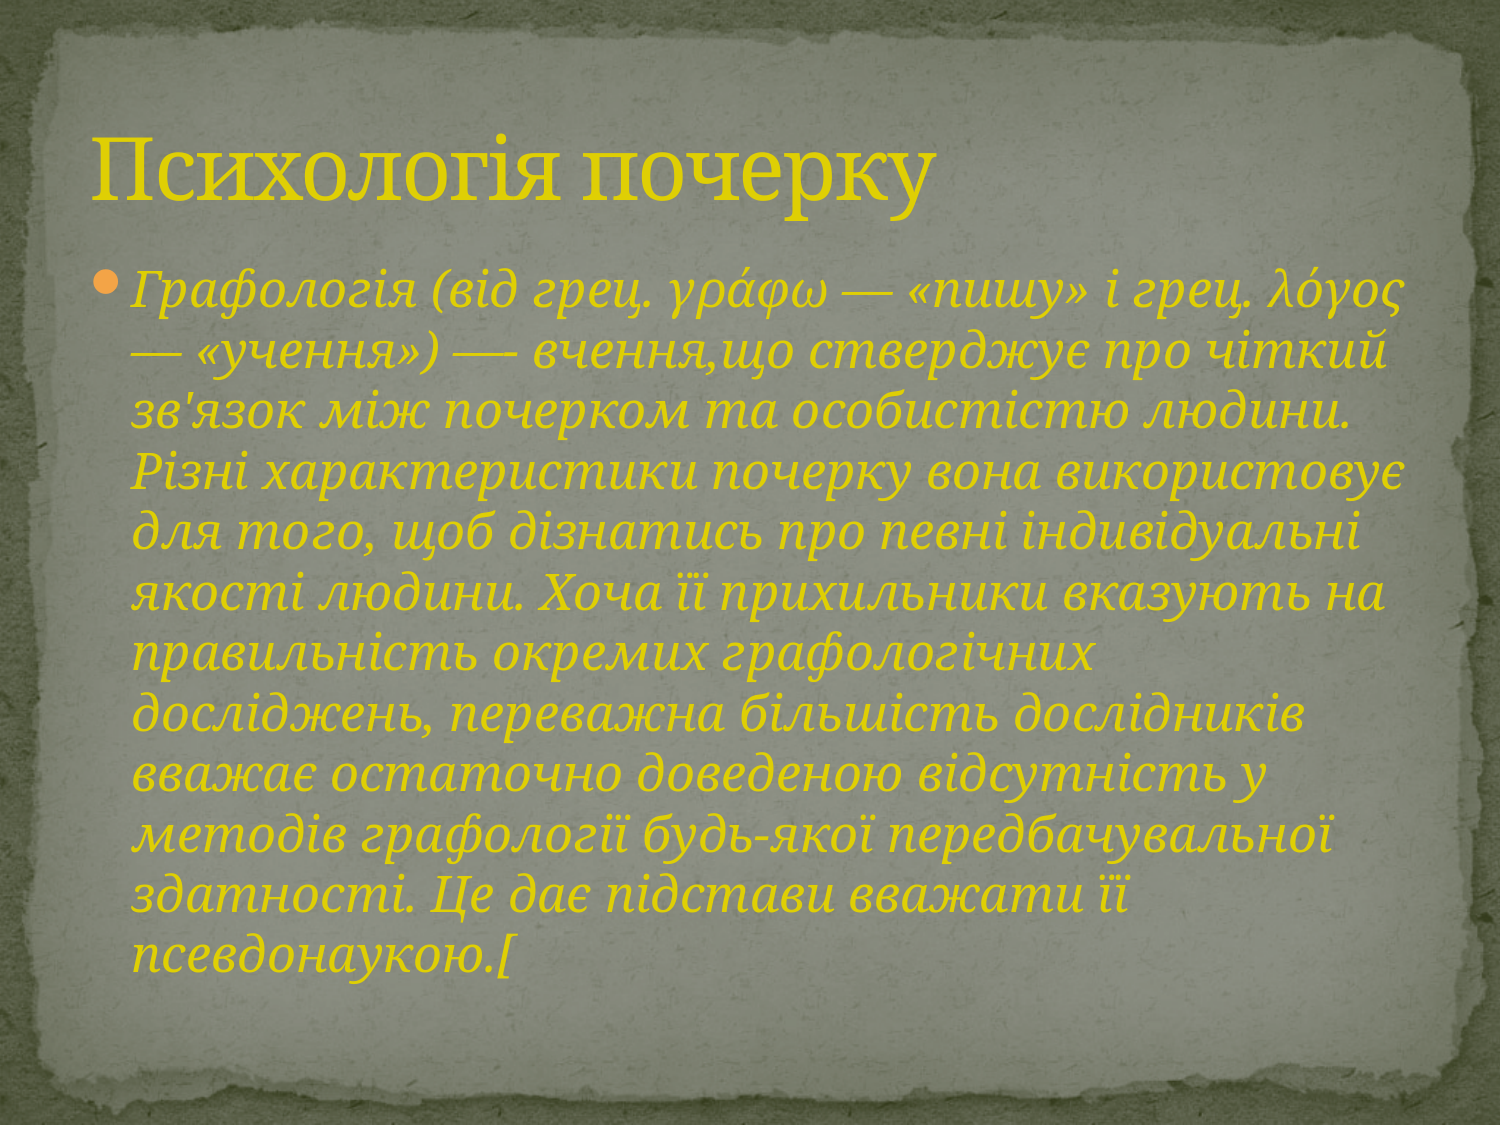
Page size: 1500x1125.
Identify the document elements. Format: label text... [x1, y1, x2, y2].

title Психологія почерку [74, 24, 1425, 225]
list Графологія (від грец. γράφω — «пишу» і грец. λόγος — «учення») —- вчення,що стверджує про чіткий зв'язок між почерком та особистістю людини. Різні характеристики почерку вона використовує для того, щоб дізнатись про певні індивідуальні якості людини. Хоча її прихильники вказують на правильність окремих графологічних досліджень, переважна більшість дослідників вважає остаточно доведеною відсутність у методів графології будь-якої передбачувальної здатності. Це дає підстави вважати її псевдонаукою.[ [75, 249, 1425, 1000]
